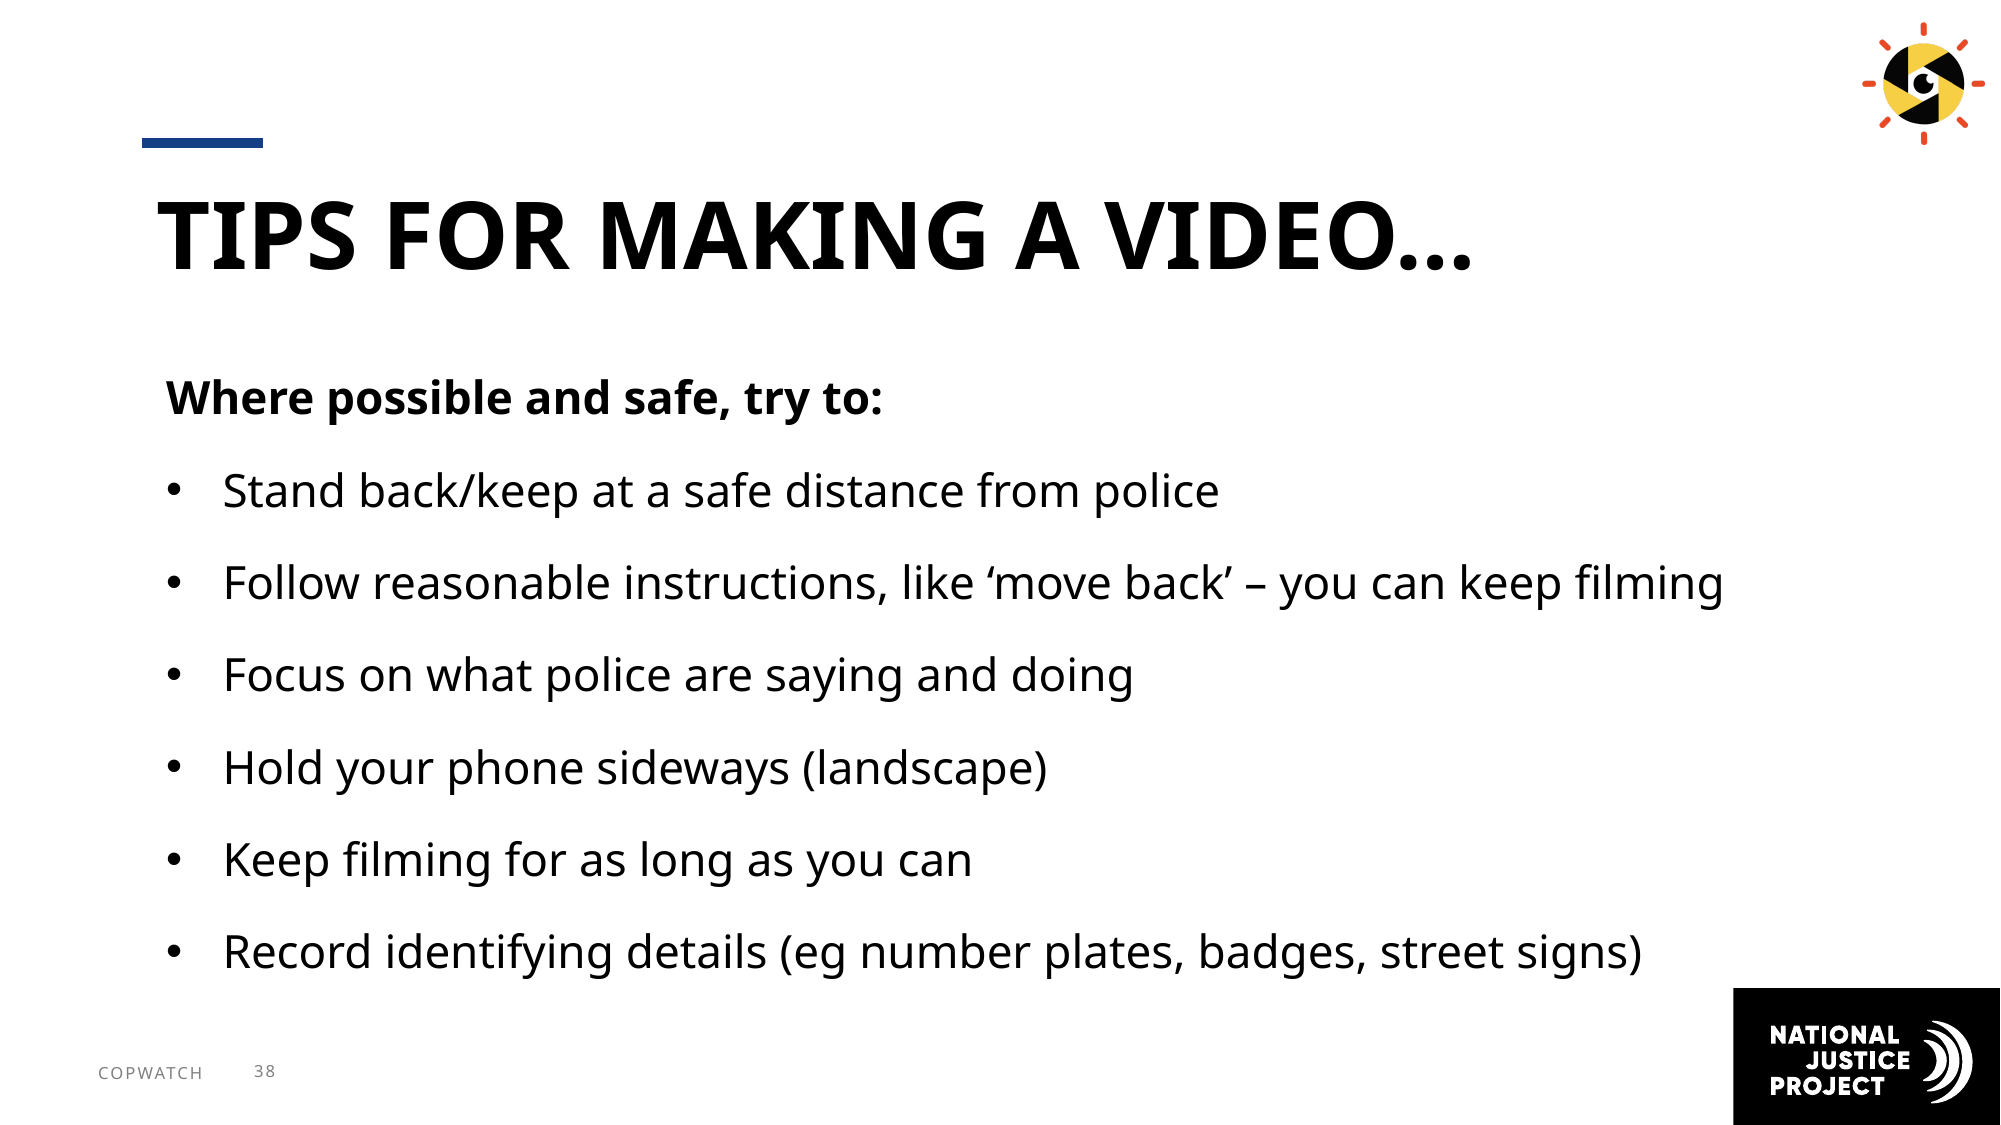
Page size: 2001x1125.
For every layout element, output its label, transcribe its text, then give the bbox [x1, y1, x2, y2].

text_box 38 [254, 1042, 337, 1103]
list Where possible and safe, try to: Stand back/keep at a safe distance from police Follow reasonable instructions, like ‘move back’ – you can keep filming Focus on what police are saying and doing Hold your phone sideways (landscape) Keep filming for as long as you can Record identifying details (eg number plates, badges, street signs) [141, 342, 1773, 1005]
text_box COPWATCH [46, 1042, 254, 1103]
text_box TIPS FOR MAKING A VIDEO… [141, 181, 1932, 304]
picture [1862, 22, 1985, 145]
